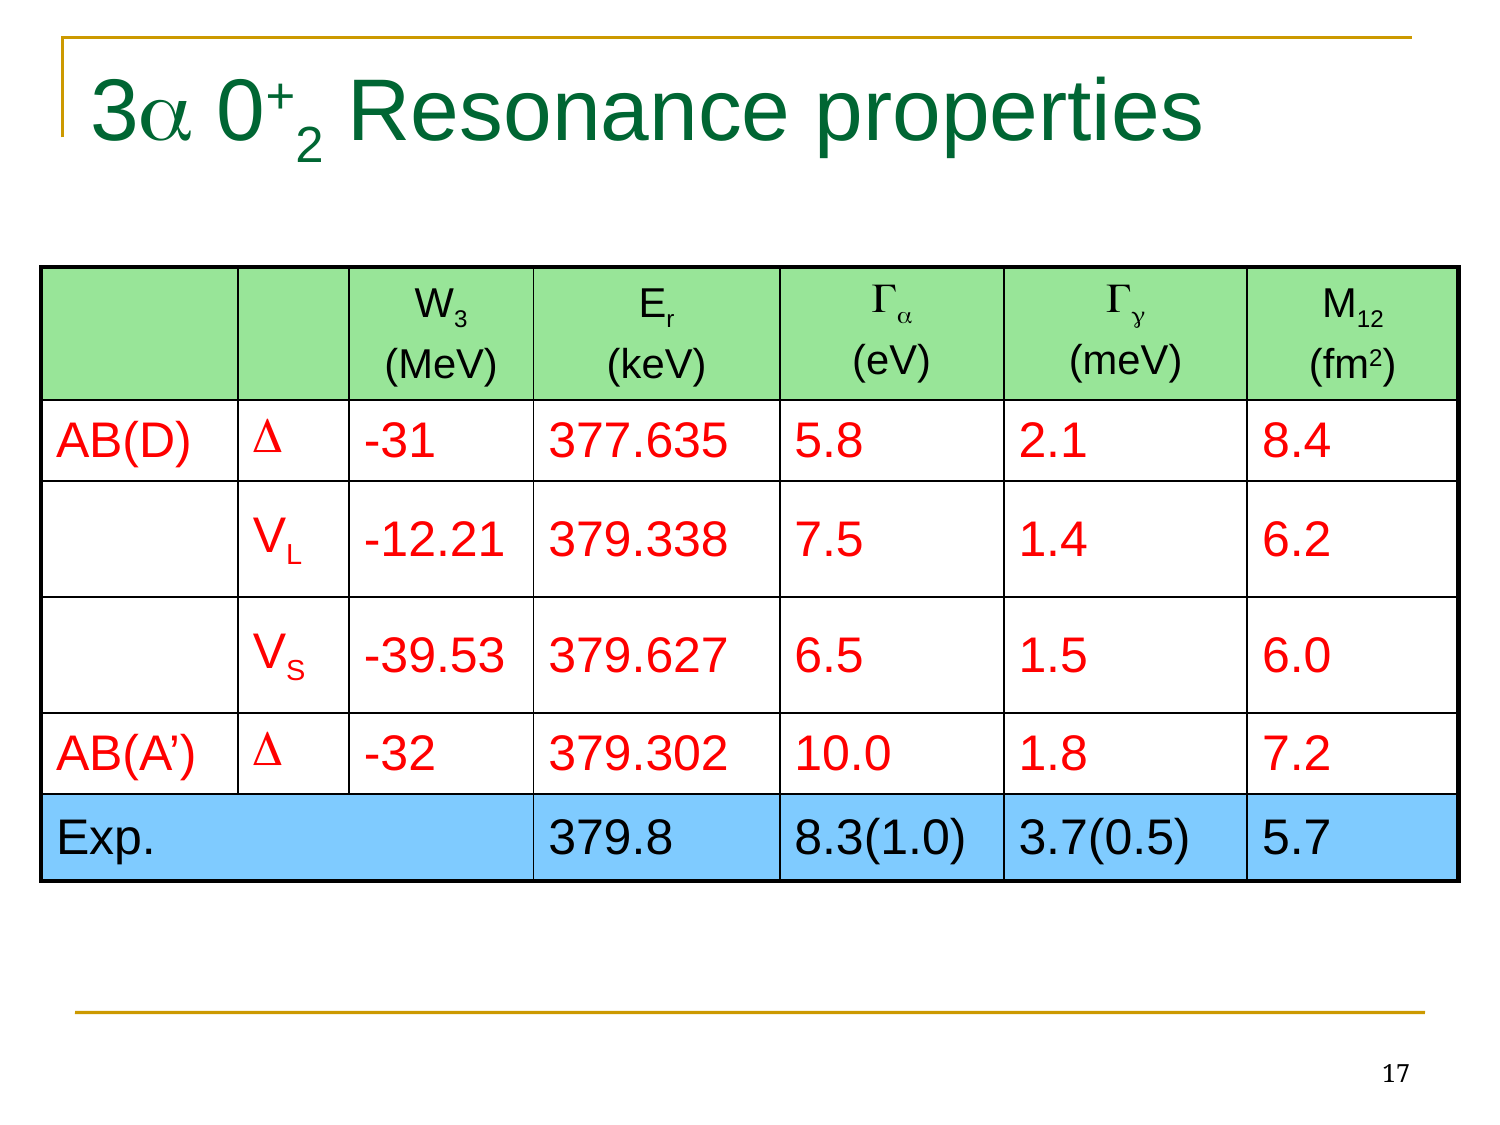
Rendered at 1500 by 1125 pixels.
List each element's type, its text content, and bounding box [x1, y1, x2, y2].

table_cell -12.21 [350, 482, 533, 596]
table_cell 10.0 [781, 714, 1003, 793]
table_cell 379.8 [534, 795, 779, 879]
title 3a 0+2 Resonance properties [74, 44, 1426, 209]
table_cell 7.2 [1248, 714, 1456, 793]
table_cell 6.2 [1248, 482, 1456, 596]
table_cell -39.53 [350, 598, 533, 712]
table_cell D [239, 401, 348, 480]
table_cell AB(D) [43, 401, 237, 480]
table_cell AB(A’) [43, 714, 237, 793]
table_cell 6.5 [781, 598, 1003, 712]
table_cell 7.5 [781, 482, 1003, 596]
table_header Er (keV) [534, 269, 779, 399]
table_cell [43, 598, 237, 712]
table_cell 5.7 [1248, 795, 1456, 879]
table_cell Exp. [43, 795, 533, 879]
table_header Gg (meV) [1005, 269, 1246, 399]
table_cell D [239, 714, 348, 793]
table_cell 1.5 [1005, 598, 1246, 712]
table_cell 5.8 [781, 401, 1003, 480]
table_cell 8.3(1.0) [781, 795, 1003, 879]
table_cell -31 [350, 401, 533, 480]
table_cell 8.4 [1248, 401, 1456, 480]
table_header M12 (fm2) [1248, 269, 1456, 399]
slide_number 17 [1074, 1024, 1425, 1100]
table_cell VS [239, 598, 348, 712]
table_cell [43, 482, 237, 596]
table_cell 6.0 [1248, 598, 1456, 712]
table_cell -32 [350, 714, 533, 793]
table_cell 1.8 [1005, 714, 1246, 793]
table_cell 1.4 [1005, 482, 1246, 596]
table_header W3 (MeV) [350, 269, 533, 399]
table_header [239, 269, 348, 399]
table_cell 377.635 [534, 401, 779, 480]
table_header [43, 269, 237, 399]
table_cell 3.7(0.5) [1005, 795, 1246, 879]
table_header Ga (eV) [781, 269, 1003, 399]
table_cell 379.302 [534, 714, 779, 793]
table_cell 379.627 [534, 598, 779, 712]
table_cell 379.338 [534, 482, 779, 596]
table_cell VL [239, 482, 348, 596]
table_cell 2.1 [1005, 401, 1246, 480]
